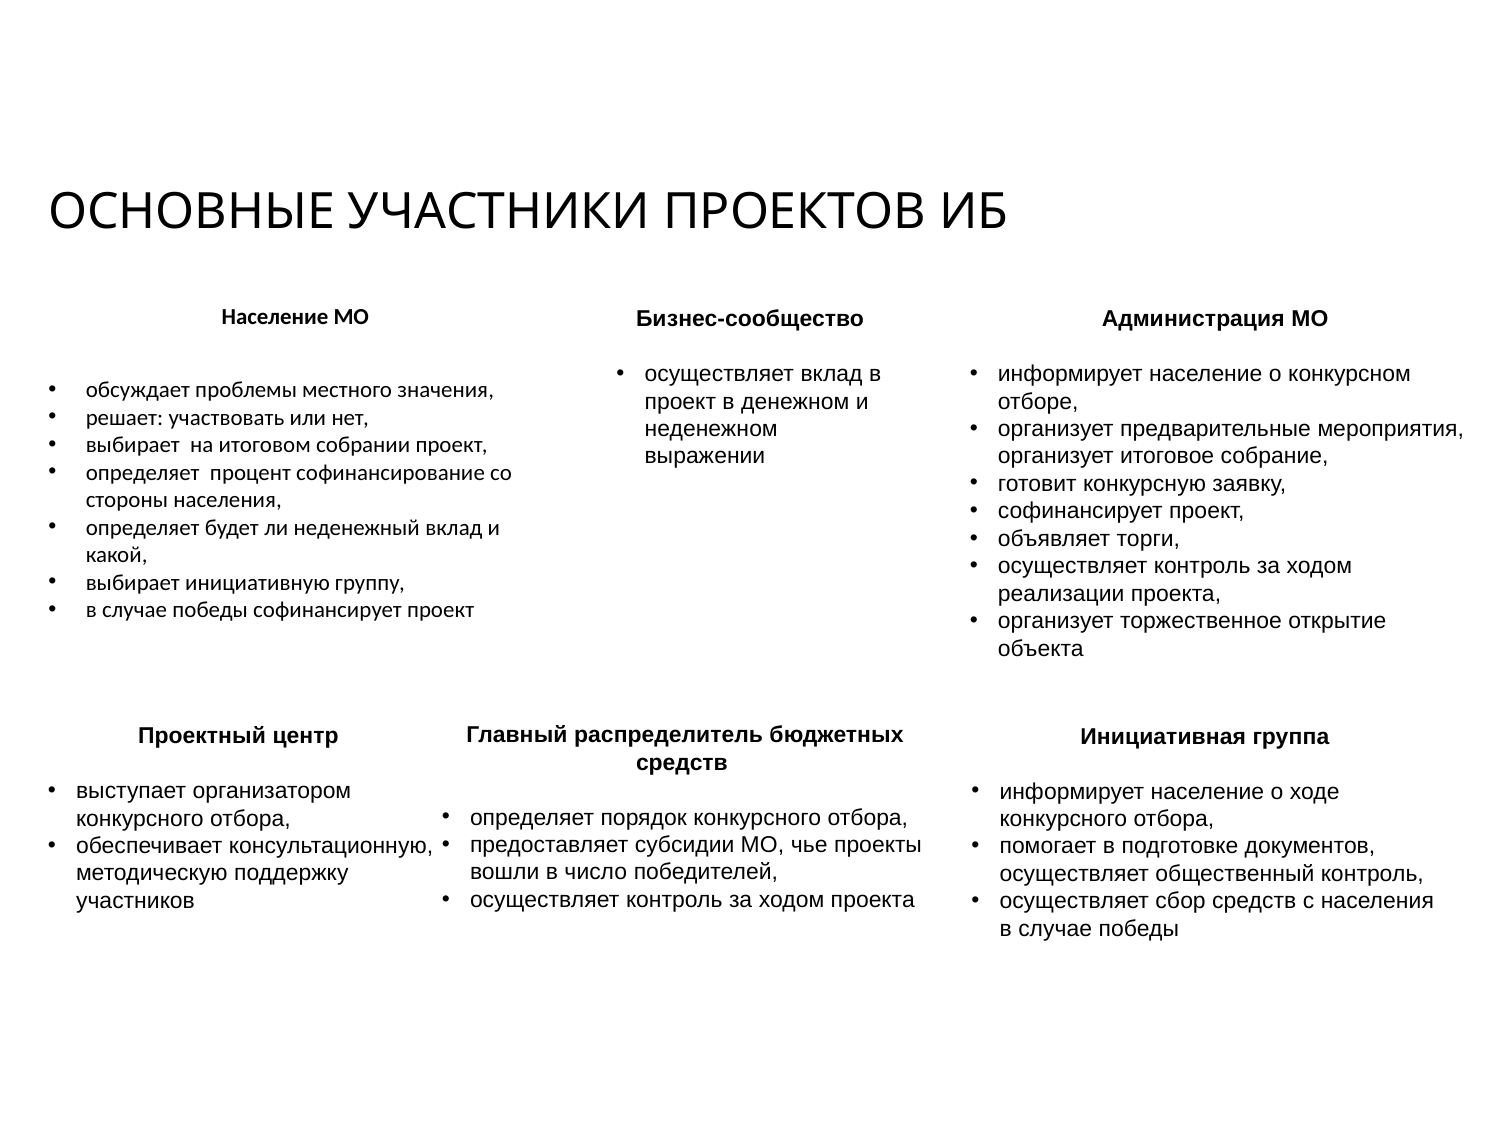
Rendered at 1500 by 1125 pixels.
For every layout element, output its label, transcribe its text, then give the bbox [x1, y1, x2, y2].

text_box Администрация МО информирует население о конкурсном отборе, организует предварительные мероприятия, организует итоговое собрание, готовит конкурсную заявку, софинансирует проект, объявляет торги, осуществляет контроль за ходом реализации проекта, организует торжественное открытие объекта [954, 296, 1483, 696]
list Население МО обсуждает проблемы местного значения, решает: участвовать или нет, выбирает на итоговом собрании проект, определяет процент софинансирование со стороны населения, определяет будет ли неденежный вклад и какой, выбирает инициативную группу, в случае победы софинансирует проект [33, 296, 558, 685]
text_box Бизнес-сообщество осуществляет вклад в проект в денежном и неденежном выражении [601, 296, 899, 504]
title ОСНОВНЫЕ УЧАСТНИКИ ПРОЕКТОВ ИБ [33, 162, 1471, 263]
text_box Инициативная группа информирует население о ходе конкурсного отбора, помогает в подготовке документов, осуществляет общественный контроль, осуществляет сбор средств с населения в случае победы [956, 713, 1460, 976]
text_box Проектный центр выступает организатором конкурсного отбора, обеспечивает консультационную, методическую поддержку участников [33, 713, 451, 948]
text_box Главный распределитель бюджетных средств определяет порядок конкурсного отбора, предоставляет субсидии МО, чье проекты вошли в число победителей, осуществляет контроль за ходом проекта [427, 712, 944, 947]
